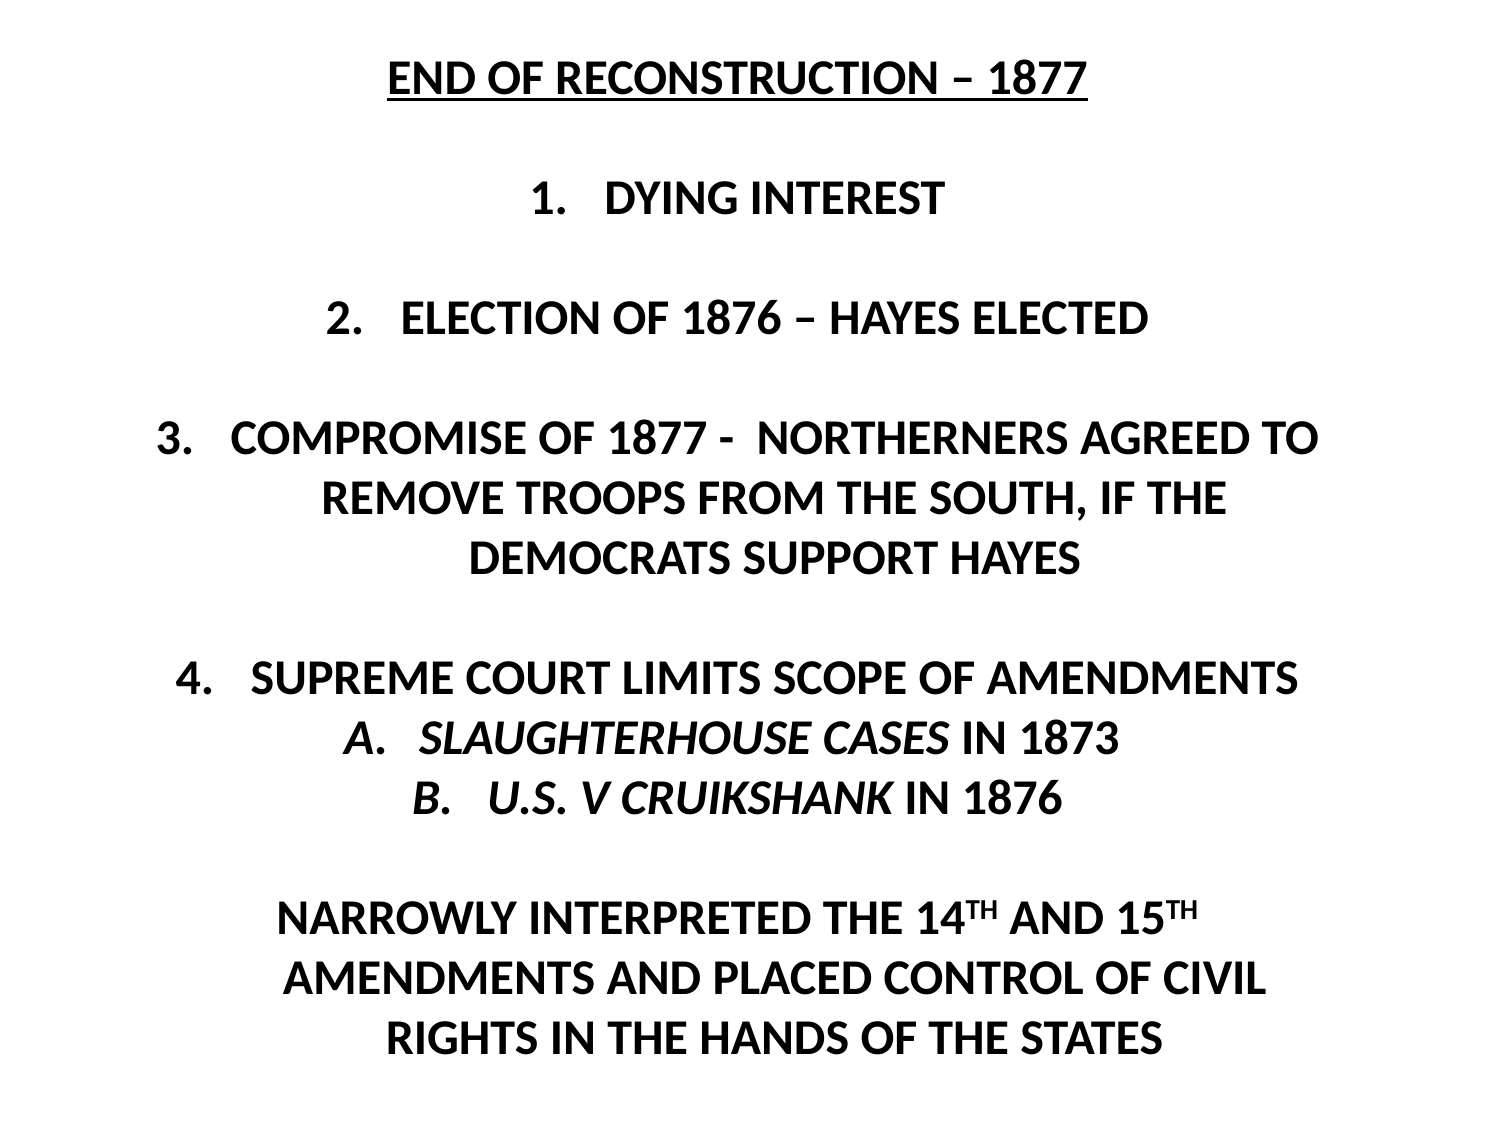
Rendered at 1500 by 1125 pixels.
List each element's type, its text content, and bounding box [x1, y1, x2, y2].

text_box END OF RECONSTRUCTION – 1877 DYING INTEREST ELECTION OF 1876 – HAYES ELECTED COMPROMISE OF 1877 - NORTHERNERS AGREED TO REMOVE TROOPS FROM THE SOUTH, IF THE DEMOCRATS SUPPORT HAYES SUPREME COURT LIMITS SCOPE OF AMENDMENTS SLAUGHTERHOUSE CASES IN 1873 U.S. V CRUIKSHANK IN 1876 NARROWLY INTERPRETED THE 14TH AND 15TH AMENDMENTS AND PLACED CONTROL OF CIVIL RIGHTS IN THE HANDS OF THE STATES [137, 37, 1338, 1073]
